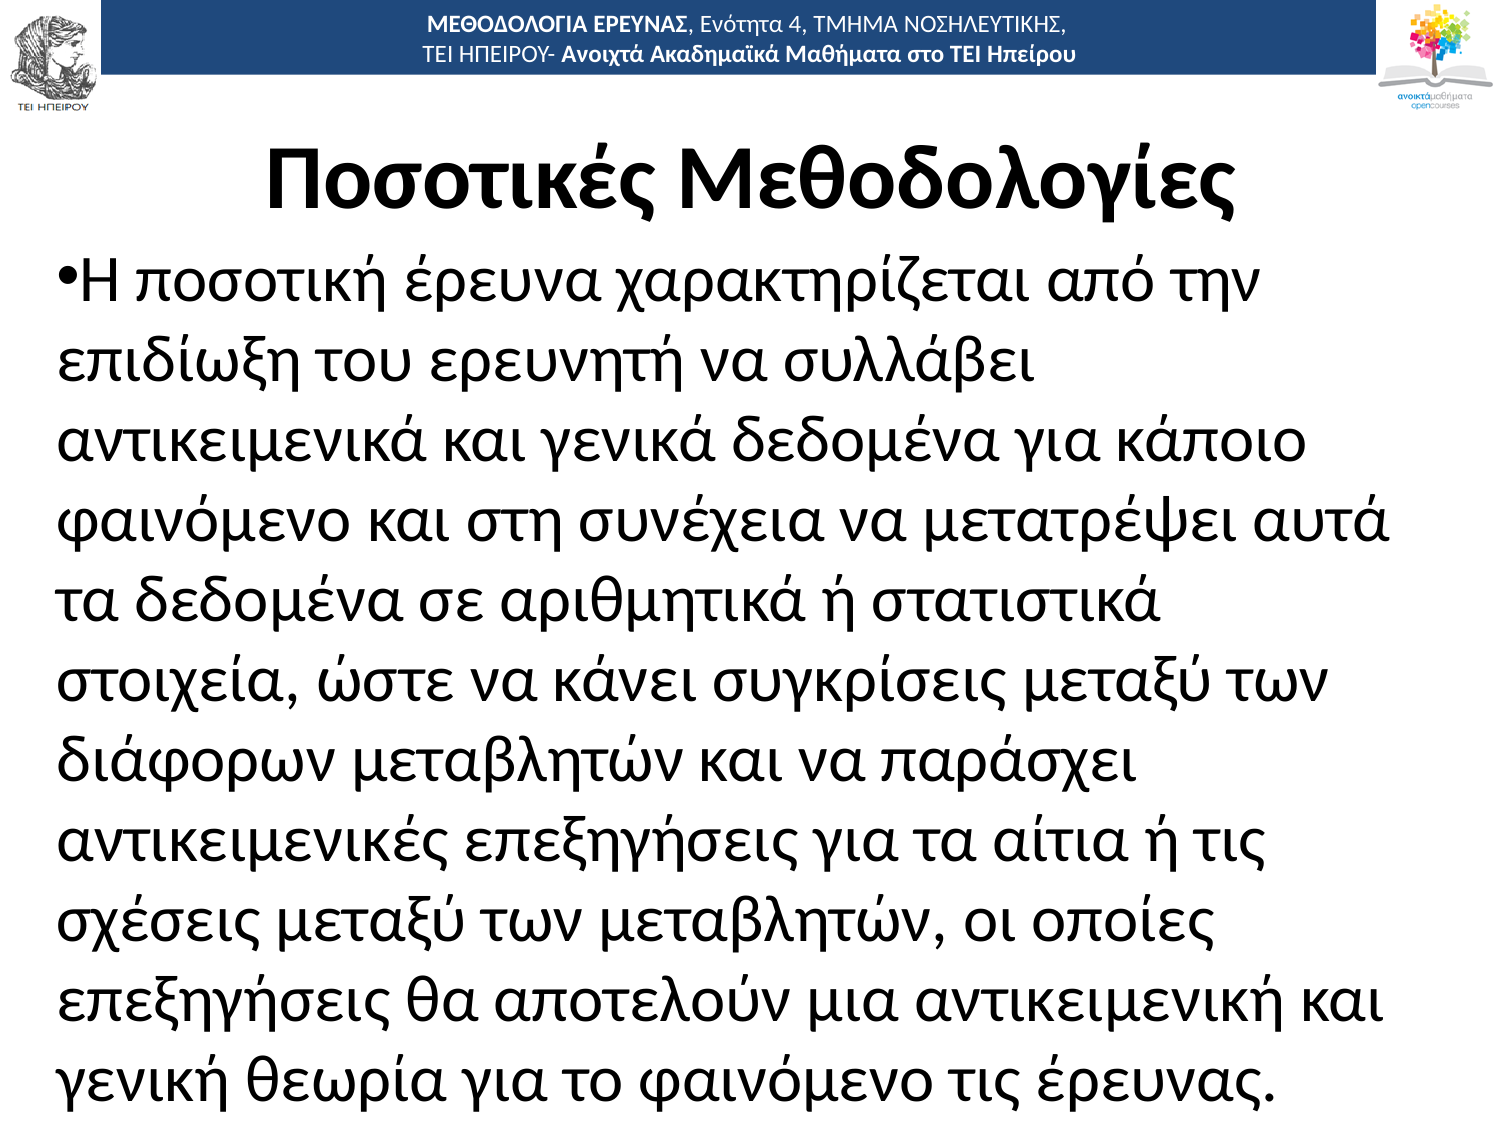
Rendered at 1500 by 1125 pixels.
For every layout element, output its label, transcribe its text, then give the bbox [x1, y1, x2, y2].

text_box Η ποσοτική έρευνα χαρακτηρίζεται από την επιδίωξη του ερευνητή να συλλάβει αντικειμενικά και γενικά δεδομένα για κάποιο φαινόμενο και στη συνέχεια να μετατρέψει αυτά τα δεδομένα σε αριθμητικά ή στατιστικά στοιχεία, ώστε να κάνει συγκρίσεις μεταξύ των διάφορων μεταβλητών και να παράσχει αντικειμενικές επεξηγήσεις για τα αίτια ή τις σχέσεις μεταξύ των μεταβλητών, οι οποίες επεξηγήσεις θα αποτελούν μια αντικειμενική και γενική θεωρία για το φαινόμενο τις έρευνας. [41, 227, 1427, 846]
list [1375, 0, 1500, 114]
picture [0, 0, 101, 114]
text_box ΜΕΘΟΔΟΛΟΓΙΑ ΕΡΕΥΝΑΣ, Ενότητα 4, ΤΜΗΜΑ ΝΟΣΗΛΕΥΤΙΚΗΣ, ΤΕΙ ΗΠΕΙΡΟΥ- Ανοιχτά Ακαδημαϊκά Μαθήματα στο ΤΕΙ Ηπείρου [101, 0, 1373, 75]
title Ποσοτικές Μεθοδολογίες [76, 78, 1427, 227]
